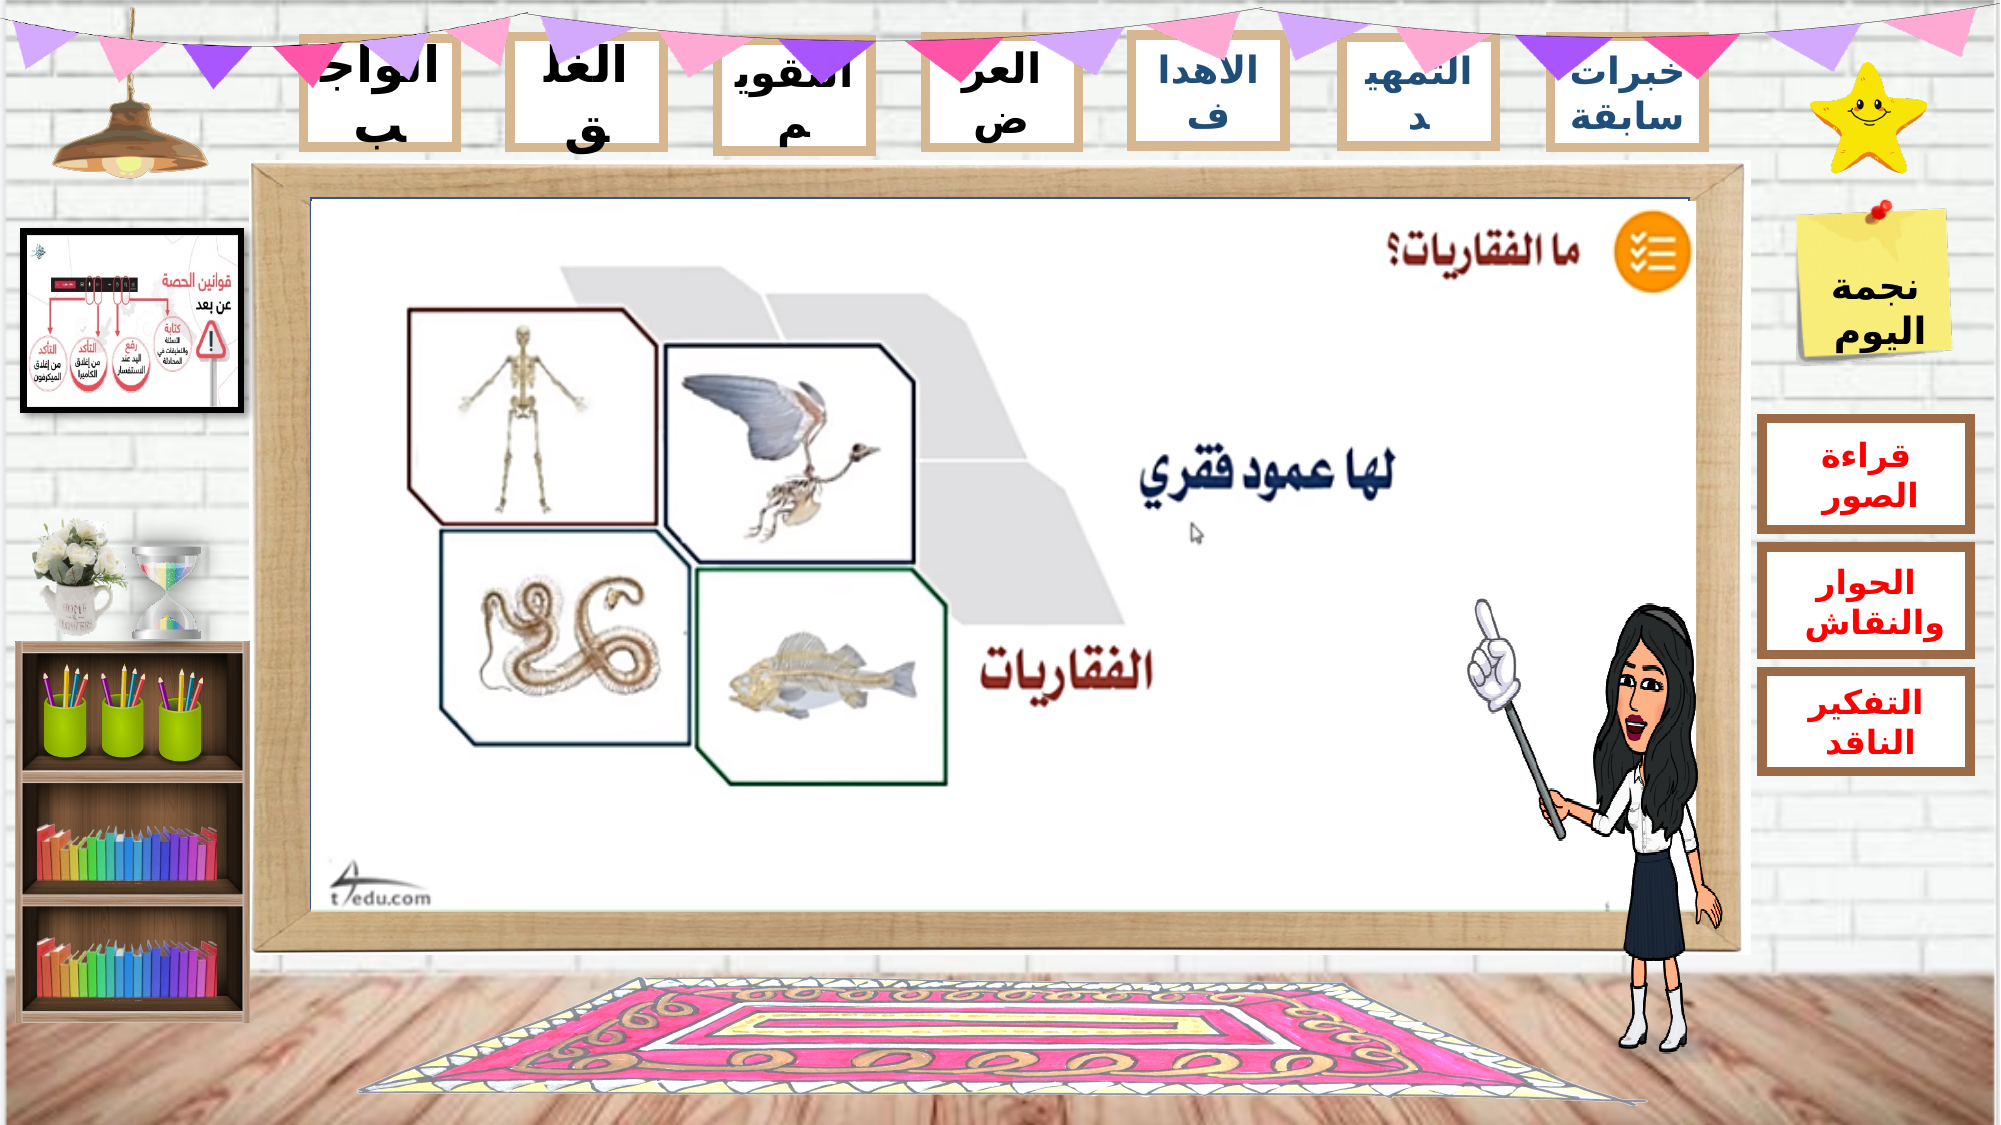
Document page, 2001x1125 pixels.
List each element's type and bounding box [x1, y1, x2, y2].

text_box [1762, 418, 1971, 772]
picture [0, 0, 2000, 1125]
